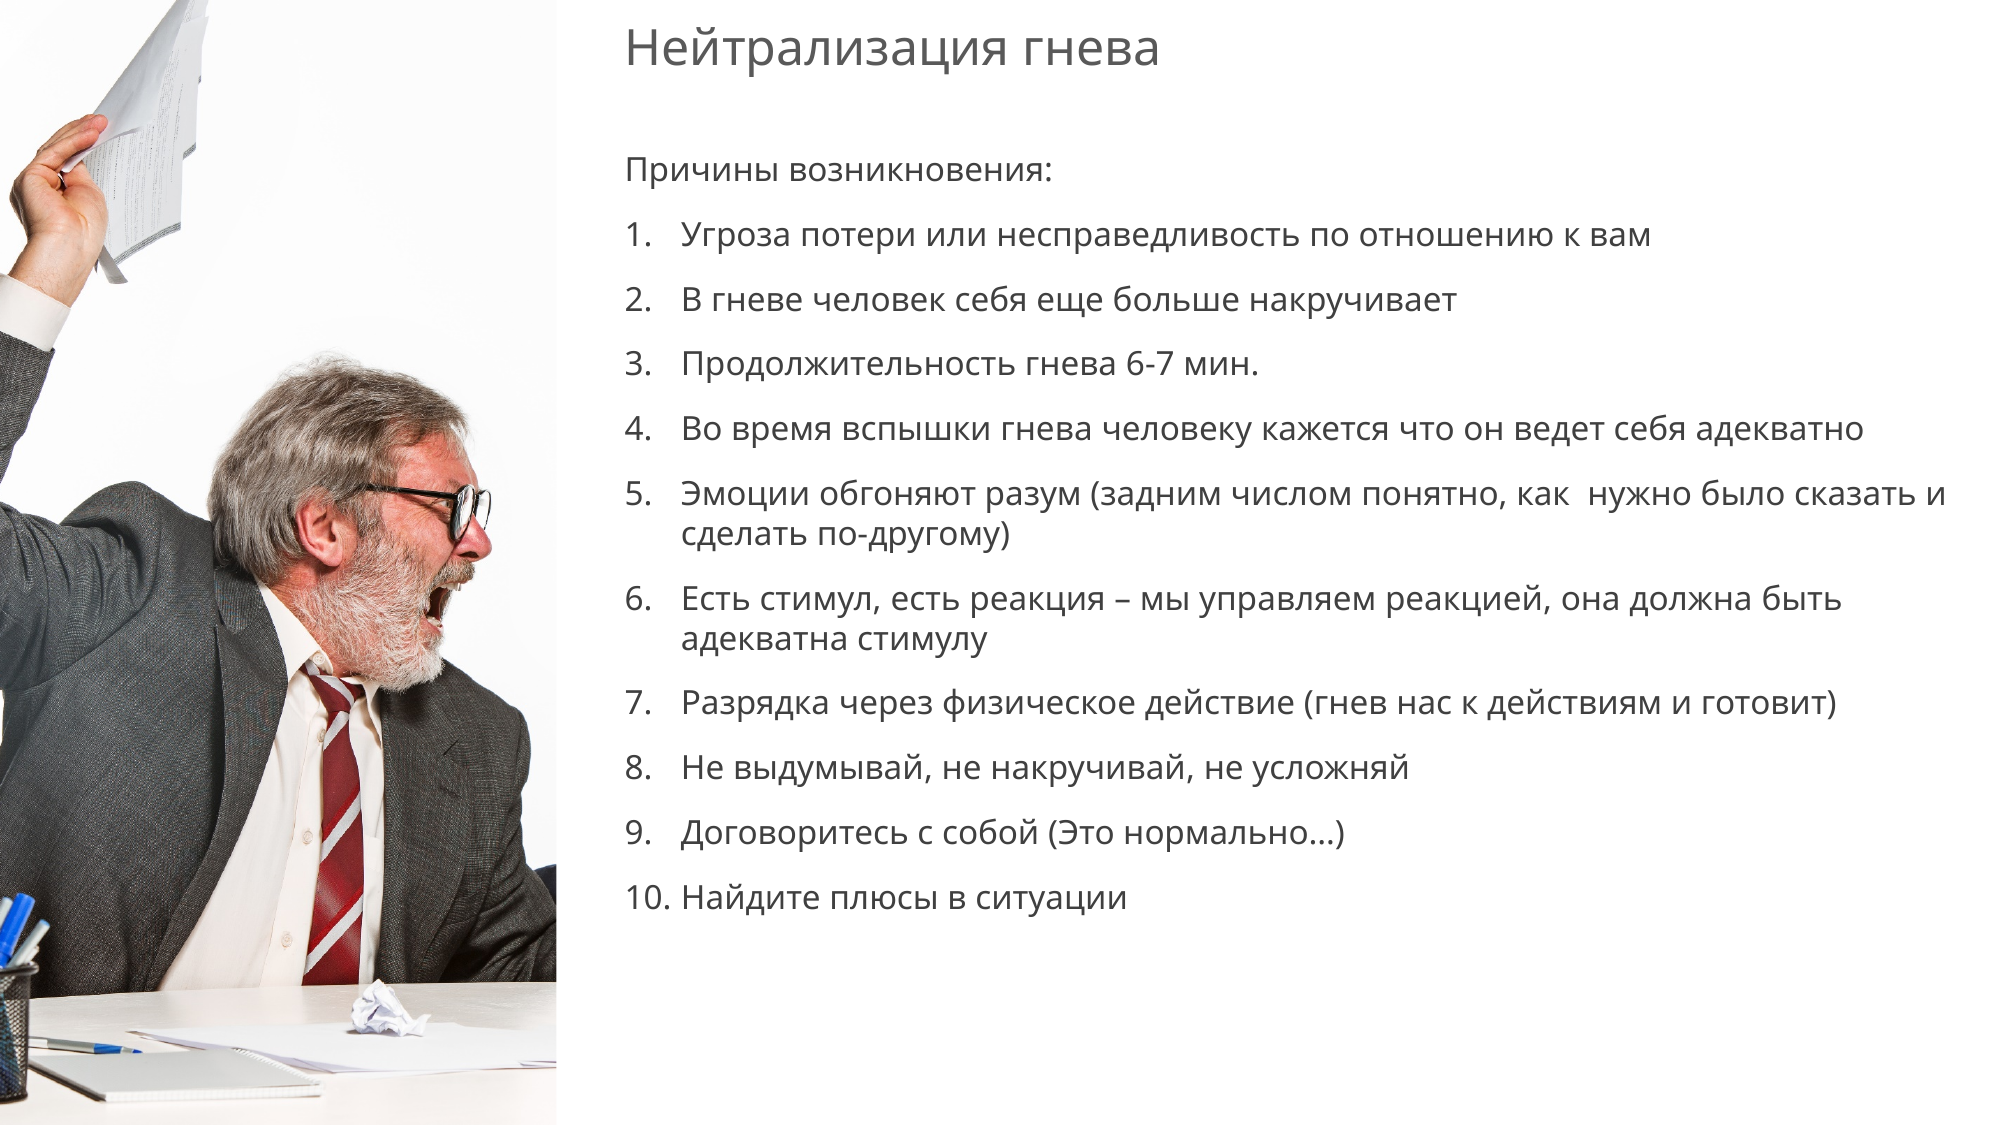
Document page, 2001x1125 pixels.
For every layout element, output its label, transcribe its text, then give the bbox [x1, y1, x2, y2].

picture [0, 0, 557, 1125]
text_box Нейтрализация гнева [609, 0, 2000, 90]
text_box Причины возникновения: Угроза потери или несправедливость по отношению к вам В гневе человек себя еще больше накручивает Продолжительность гнева 6-7 мин. Во время вспышки гнева человеку кажется что он ведет себя адекватно Эмоции обгоняют разум (задним числом понятно, как нужно было сказать и сделать по-другому) Есть стимул, есть реакция – мы управляем реакцией, она должна быть адекватна стимулу Разрядка через физическое действие (гнев нас к действиям и готовит) Не выдумывай, не накручивай, не усложняй Договоритесь с собой (Это нормально…) Найдите плюсы в ситуации [609, 133, 2000, 1125]
